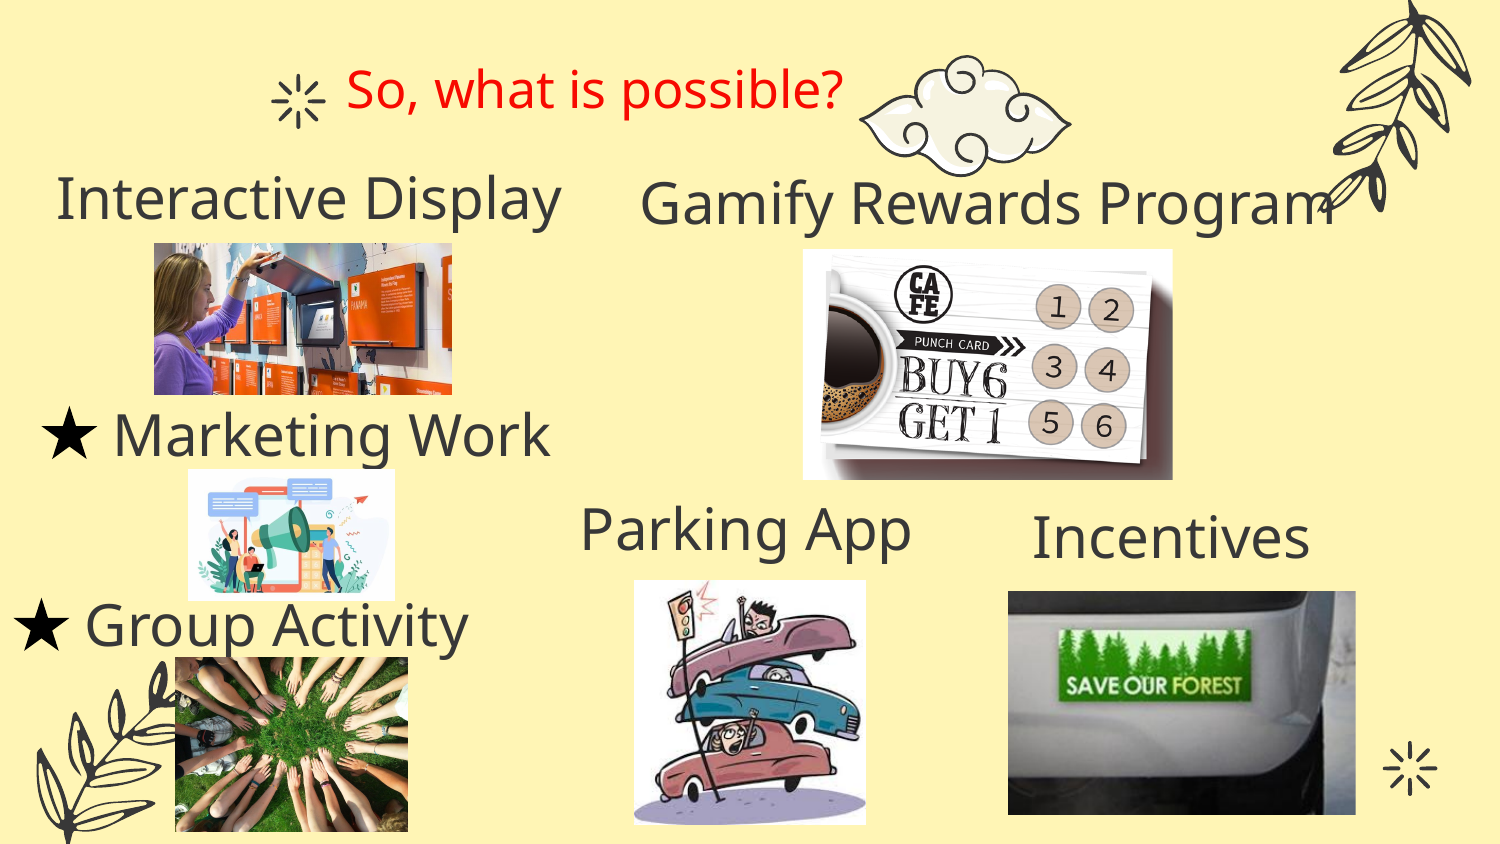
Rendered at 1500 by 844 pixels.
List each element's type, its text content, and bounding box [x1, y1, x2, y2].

text_box [41, 405, 98, 460]
title Interactive Display [41, 146, 722, 228]
picture [154, 243, 453, 395]
title Marketing Work [97, 383, 778, 465]
text_box [13, 597, 70, 651]
picture [188, 469, 395, 601]
picture [633, 580, 866, 825]
title Gamify Rewards Program [624, 151, 1401, 244]
title Incentives [1017, 485, 1500, 567]
title So, what is possible? [240, 10, 952, 151]
picture [1007, 590, 1356, 815]
picture [175, 657, 408, 832]
picture [802, 249, 1173, 480]
title Parking App [565, 477, 935, 559]
title Group Activity [69, 572, 751, 654]
